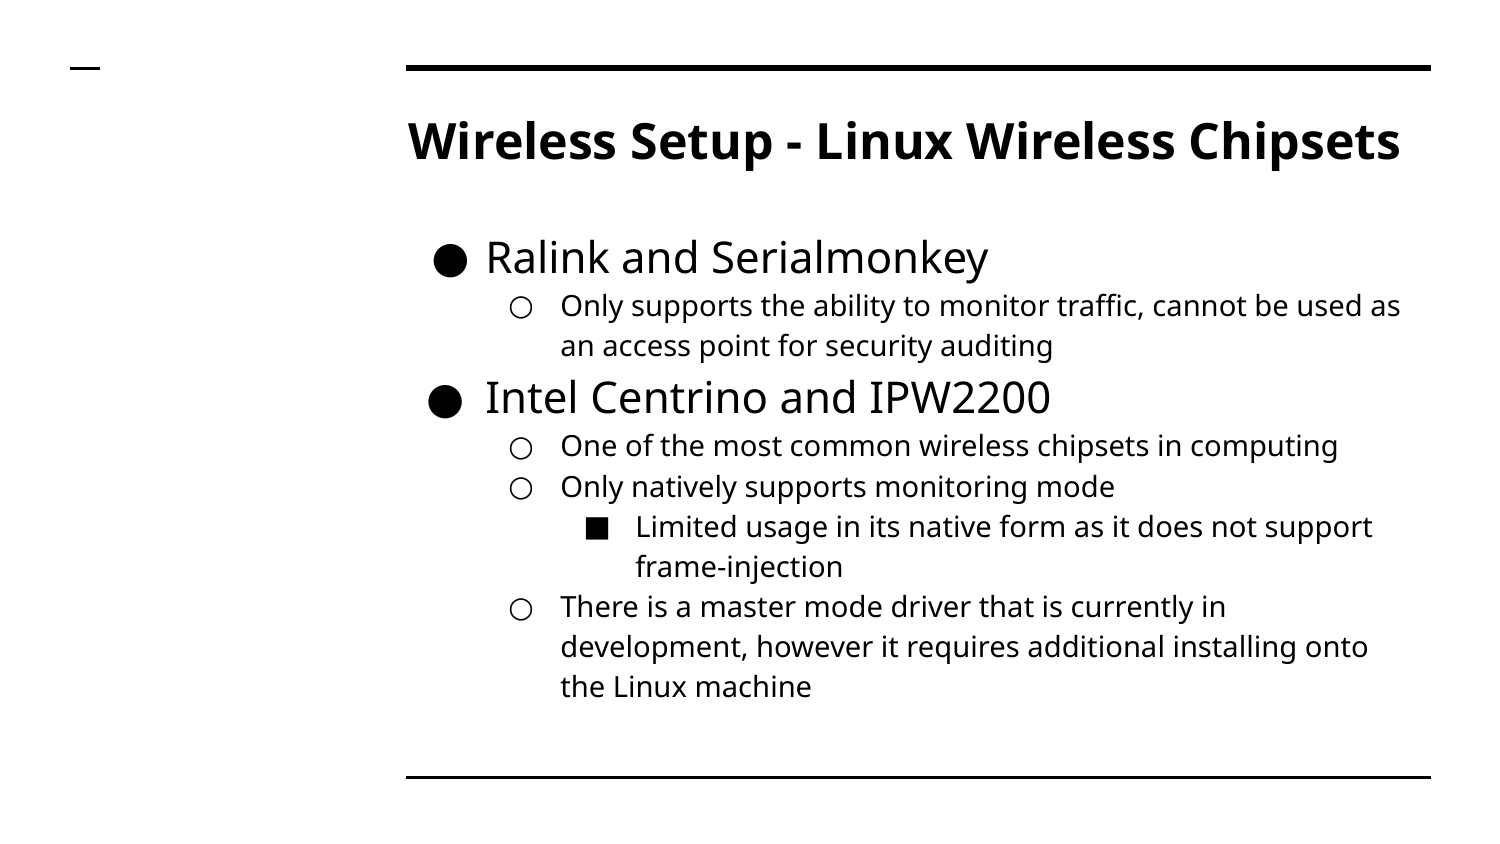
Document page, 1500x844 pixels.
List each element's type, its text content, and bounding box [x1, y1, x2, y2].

list Ralink and Serialmonkey Only supports the ability to monitor traffic, cannot be used as an access point for security auditing Intel Centrino and IPW2200 One of the most common wireless chipsets in computing Only natively supports monitoring mode Limited usage in its native form as it does not support frame-injection There is a master mode driver that is currently in development, however it requires additional installing onto the Linux machine [395, 206, 1433, 755]
title Wireless Setup - Linux Wireless Chipsets [393, 94, 1431, 199]
